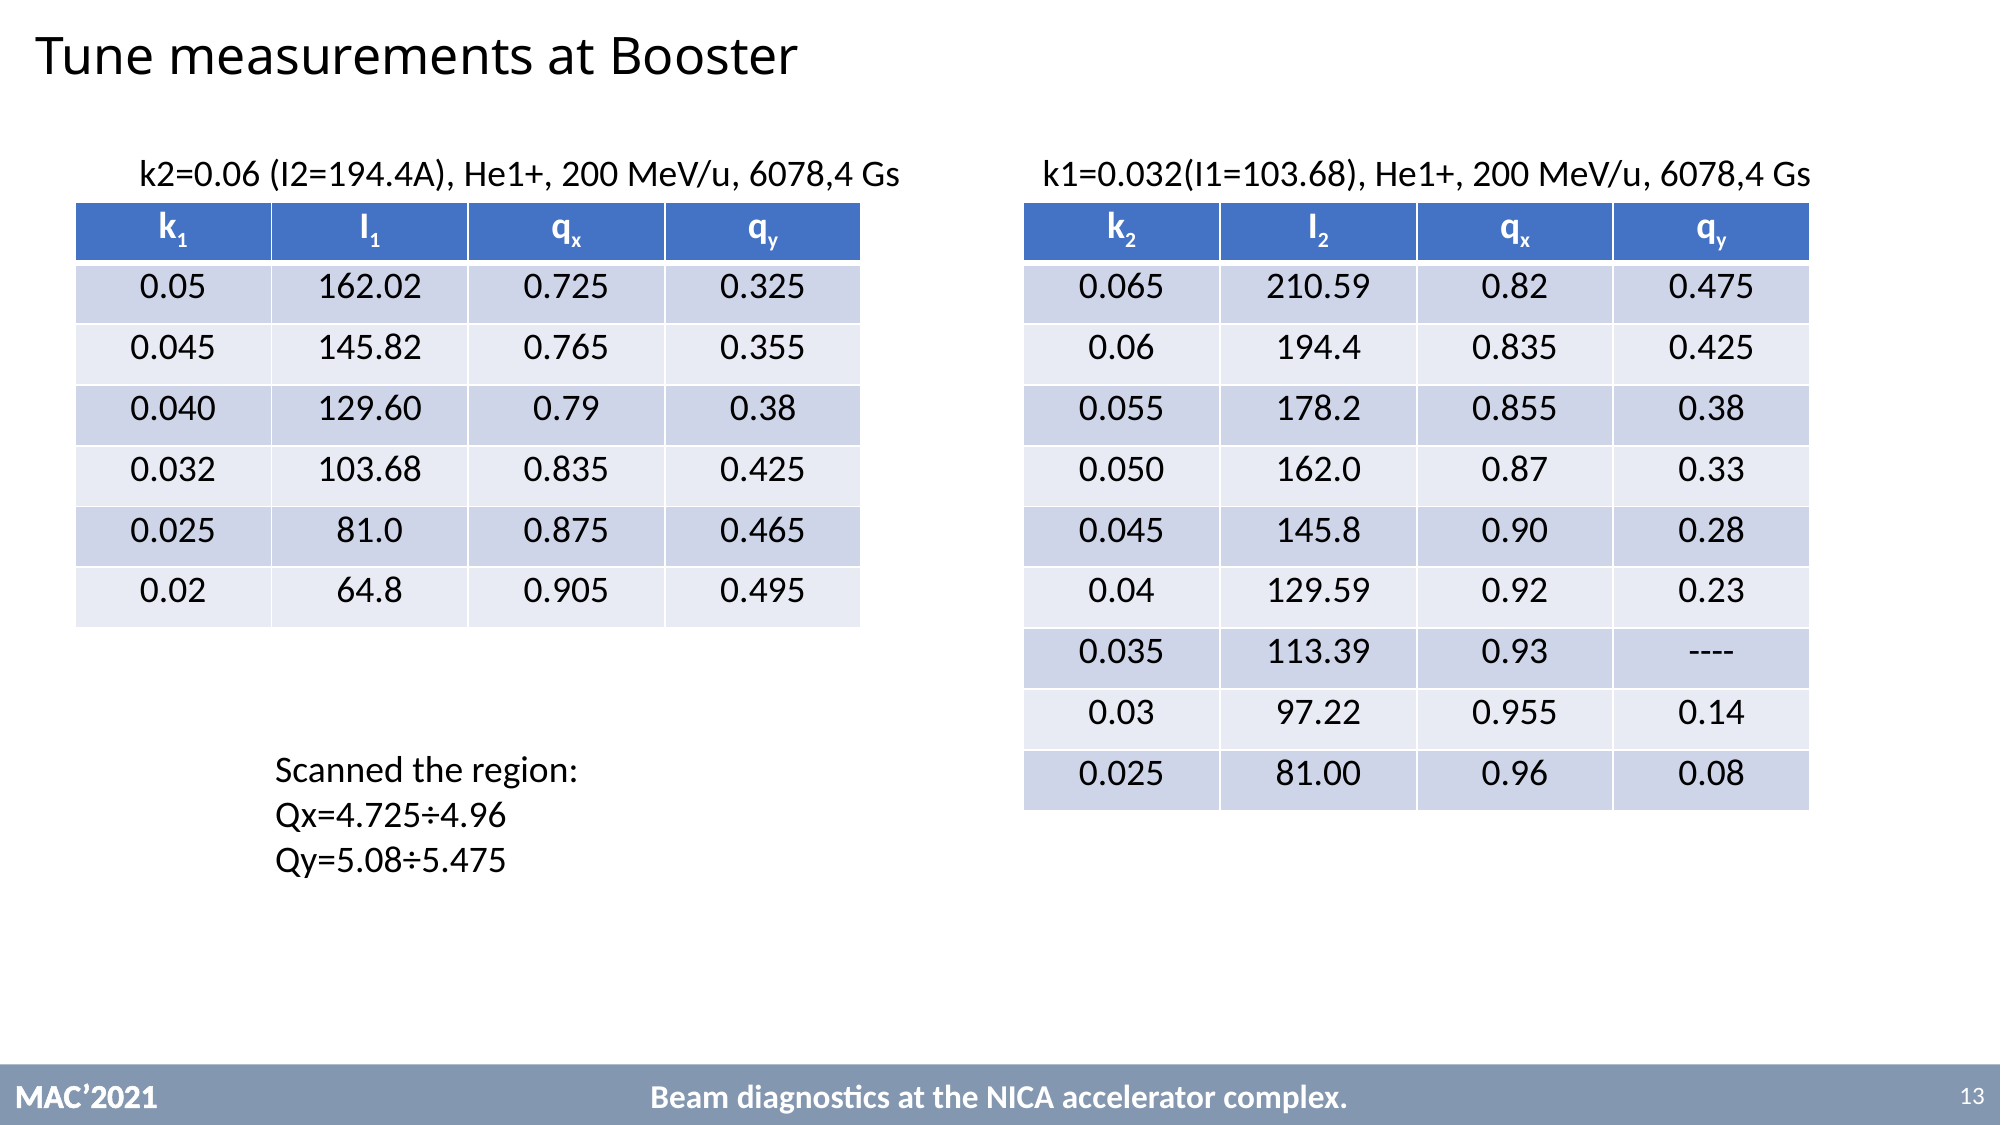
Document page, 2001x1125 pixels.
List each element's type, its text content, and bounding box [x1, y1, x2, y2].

table_cell 0.035 [1024, 629, 1219, 688]
table_cell 0.93 [1418, 629, 1612, 688]
table_cell 0.875 [469, 507, 664, 566]
table_cell 178.2 [1221, 386, 1416, 445]
text_box k2=0.06 (I2=194.4A), Не1+, 200 MeV/u, 6078,4 Gs [124, 141, 916, 202]
table_cell 0.032 [76, 447, 271, 506]
table_cell 0.87 [1418, 447, 1612, 506]
table_cell 0.38 [1614, 386, 1809, 445]
table_cell 0.08 [1614, 751, 1809, 810]
footer Beam diagnostics at the NICA accelerator complex. [628, 1065, 1372, 1125]
table_cell 0.425 [666, 447, 860, 506]
table_cell 0.02 [76, 568, 271, 627]
table_cell 0.04 [1024, 568, 1219, 627]
table_cell 0.040 [76, 386, 271, 445]
table_cell 0.045 [1024, 507, 1219, 566]
table_header qx [469, 203, 664, 260]
table_cell 0.905 [469, 568, 664, 627]
table_cell 113.39 [1221, 629, 1416, 688]
table_cell 0.355 [666, 325, 860, 384]
table_header I1 [272, 203, 467, 260]
table_cell 162.0 [1221, 447, 1416, 506]
table_cell 0.23 [1614, 568, 1809, 627]
table_cell 0.955 [1418, 690, 1612, 749]
table_cell 0.28 [1614, 507, 1809, 566]
table_cell 0.065 [1024, 266, 1219, 323]
table_cell 0.835 [469, 447, 664, 506]
table_cell 0.33 [1614, 447, 1809, 506]
table_header qx [1418, 203, 1612, 260]
table_cell 0.92 [1418, 568, 1612, 627]
text_box Scanned the region: Qx=4.725÷4.96 Qy=5.08÷5.475 [260, 737, 594, 888]
table_cell 0.835 [1418, 325, 1612, 384]
text_box k1=0.032(I1=103.68), Не1+, 200 MeV/u, 6078,4 Gs [1028, 141, 1827, 202]
table_cell 97.22 [1221, 690, 1416, 749]
table_cell 81.00 [1221, 751, 1416, 810]
table_cell 81.0 [272, 507, 467, 566]
table_cell 129.60 [272, 386, 467, 445]
table_header qy [1614, 203, 1809, 260]
table_cell 0.96 [1418, 751, 1612, 810]
table_cell 0.79 [469, 386, 664, 445]
table_cell 145.82 [272, 325, 467, 384]
table_header k2 [1024, 203, 1219, 260]
table_cell 0.855 [1418, 386, 1612, 445]
table_cell 0.90 [1418, 507, 1612, 566]
table_cell 0.475 [1614, 266, 1809, 323]
table_cell 0.765 [469, 325, 664, 384]
table_cell 145.8 [1221, 507, 1416, 566]
table_cell 0.055 [1024, 386, 1219, 445]
table_cell 0.050 [1024, 447, 1219, 506]
table_cell 194.4 [1221, 325, 1416, 384]
table_header qy [666, 203, 860, 260]
table_cell 0.025 [76, 507, 271, 566]
table_cell 0.82 [1418, 266, 1612, 323]
table_cell ---- [1614, 629, 1809, 688]
table_cell 0.03 [1024, 690, 1219, 749]
table_cell 0.465 [666, 507, 860, 566]
table_cell 103.68 [272, 447, 467, 506]
table_cell 0.05 [76, 266, 271, 323]
table_cell 0.425 [1614, 325, 1809, 384]
table_cell 210.59 [1221, 266, 1416, 323]
slide_number 13 [1858, 1065, 2000, 1125]
table_cell 0.325 [666, 266, 860, 323]
table_cell 129.59 [1221, 568, 1416, 627]
table_cell 64.8 [272, 568, 467, 627]
table_cell 0.495 [666, 568, 860, 627]
table_header k1 [76, 203, 271, 260]
table_cell 0.38 [666, 386, 860, 445]
table_cell 0.725 [469, 266, 664, 323]
table_cell 0.045 [76, 325, 271, 384]
table_cell 0.06 [1024, 325, 1219, 384]
title Tune measurements at Booster [20, 22, 2000, 94]
table_cell 162.02 [272, 266, 467, 323]
table_cell 0.14 [1614, 690, 1809, 749]
table_header I2 [1221, 203, 1416, 260]
table_cell 0.025 [1024, 751, 1219, 810]
